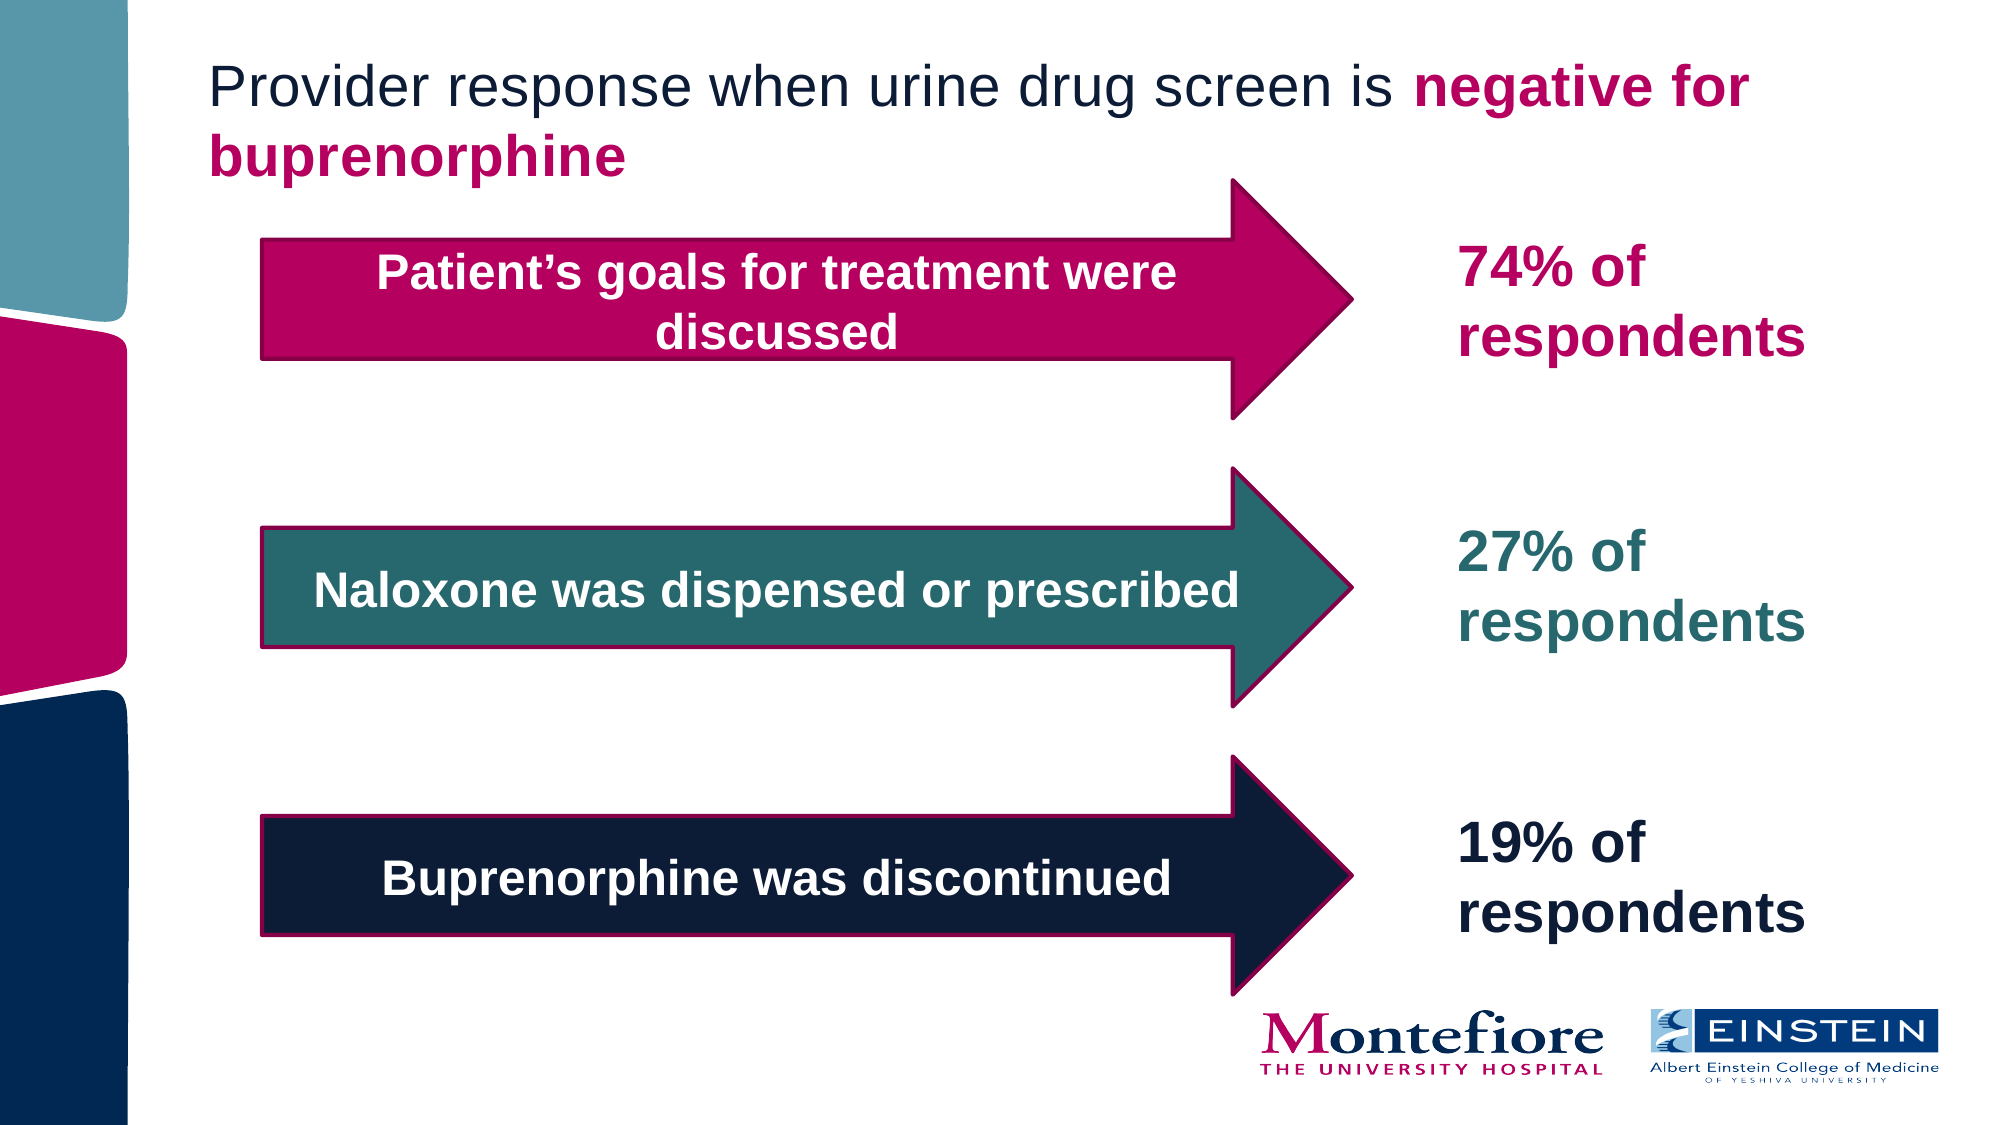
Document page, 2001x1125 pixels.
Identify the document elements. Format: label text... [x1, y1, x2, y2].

text_box 74% of respondents [1442, 220, 1840, 376]
text_box Patient’s goals for treatment were discussed [259, 212, 1354, 421]
text_box 27% of respondents [1442, 505, 1840, 661]
text_box 19% of respondents [1442, 797, 1840, 952]
picture [1260, 1010, 1603, 1075]
picture [1650, 1009, 1939, 1083]
text_box Naloxone was dispensed or prescribed [259, 466, 1354, 709]
text_box Buprenorphine was discontinued [259, 754, 1354, 997]
title Provider response when urine drug screen is negative for buprenorphine [201, 24, 1874, 212]
